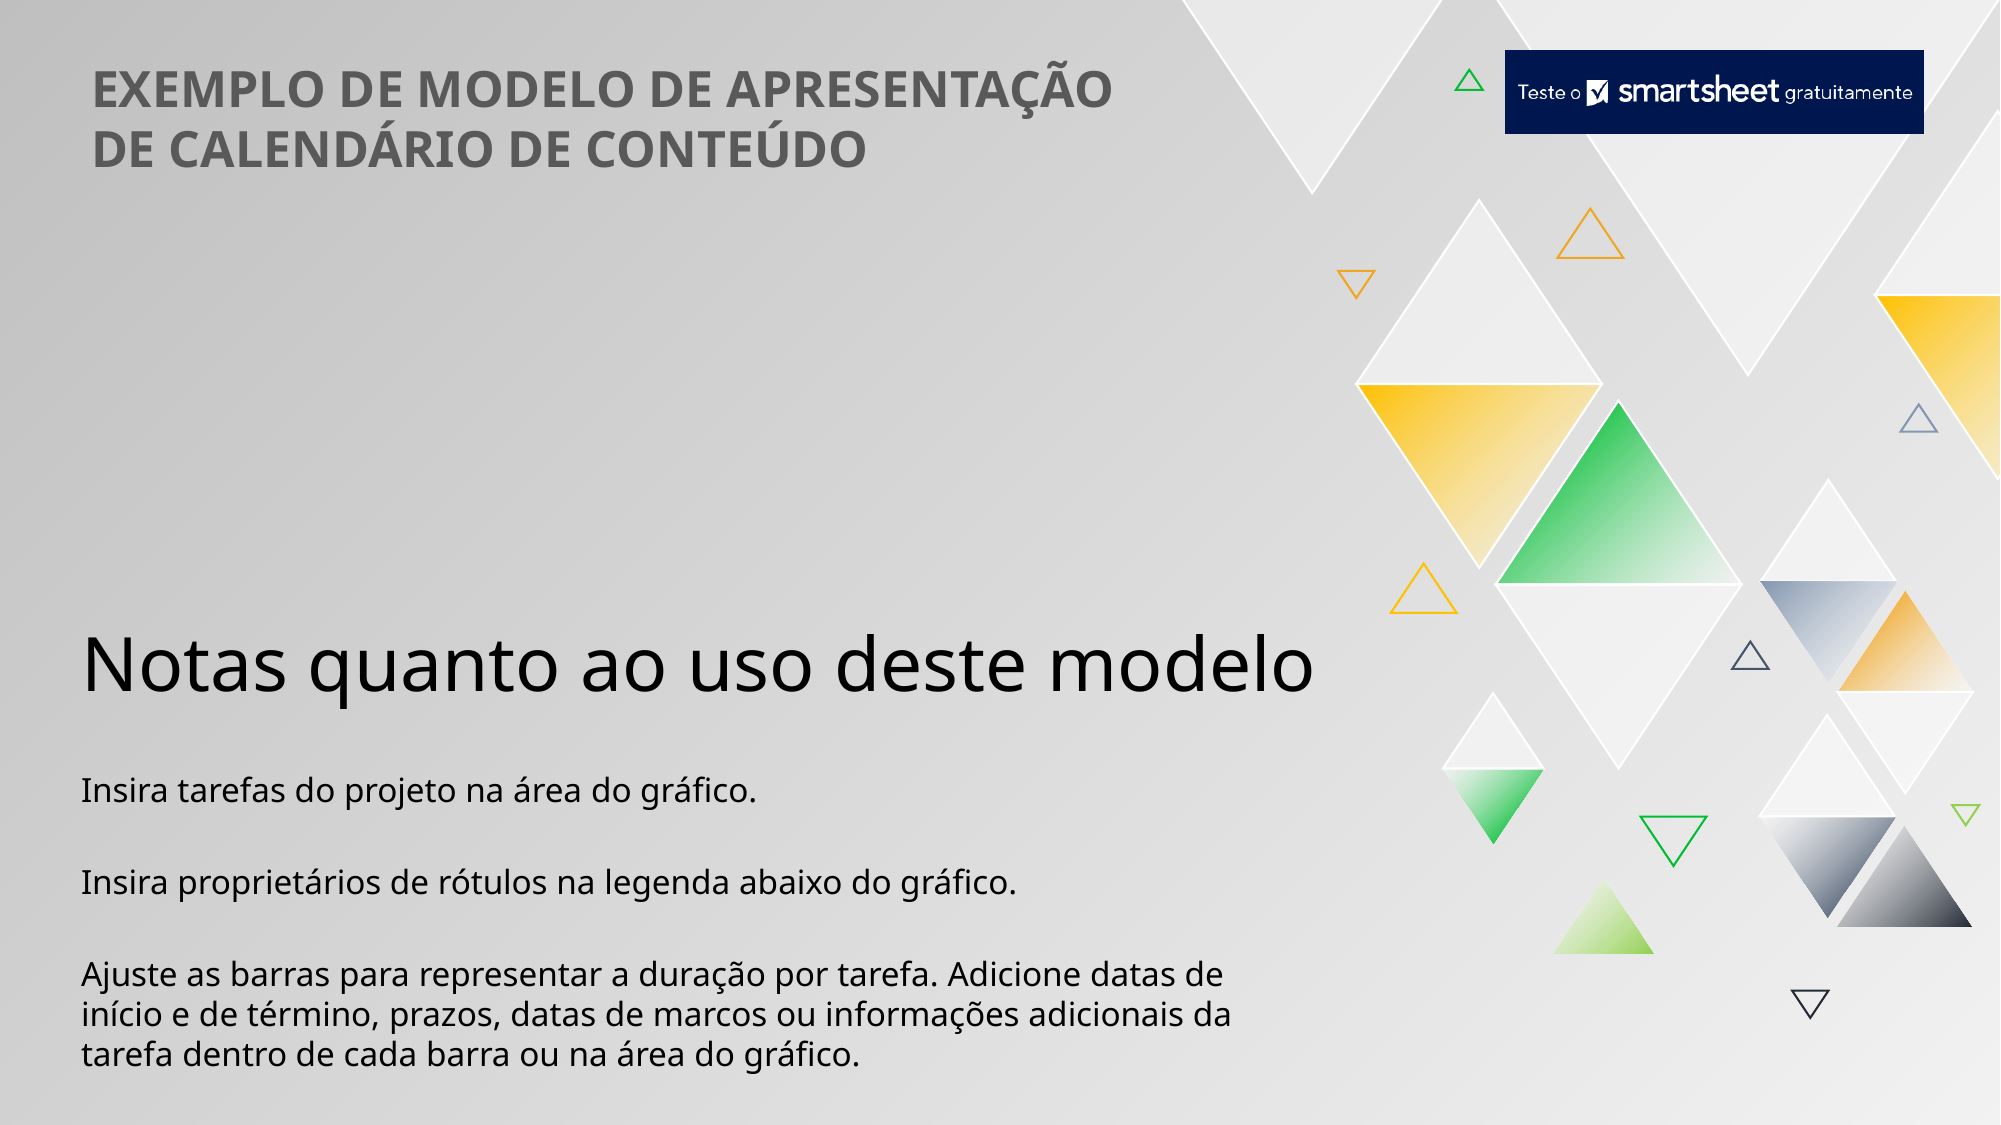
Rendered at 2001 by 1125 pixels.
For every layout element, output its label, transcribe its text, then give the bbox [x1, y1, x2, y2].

text_box EXEMPLO DE MODELO DE APRESENTAÇÃO DE CALENDÁRIO DE CONTEÚDO [76, 50, 1181, 186]
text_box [1181, 0, 2000, 1018]
text_box Insira tarefas do projeto na área do gráfico. Insira proprietários de rótulos na legenda abaixo do gráfico. Ajuste as barras para representar a duração por tarefa. Adicione datas de início e de término, prazos, datas de marcos ou informações adicionais da tarefa dentro de cada barra ou na área do gráfico. [66, 761, 1260, 1081]
picture [1505, 50, 1924, 134]
text_box Notas quanto ao uso deste modelo [66, 608, 1181, 714]
